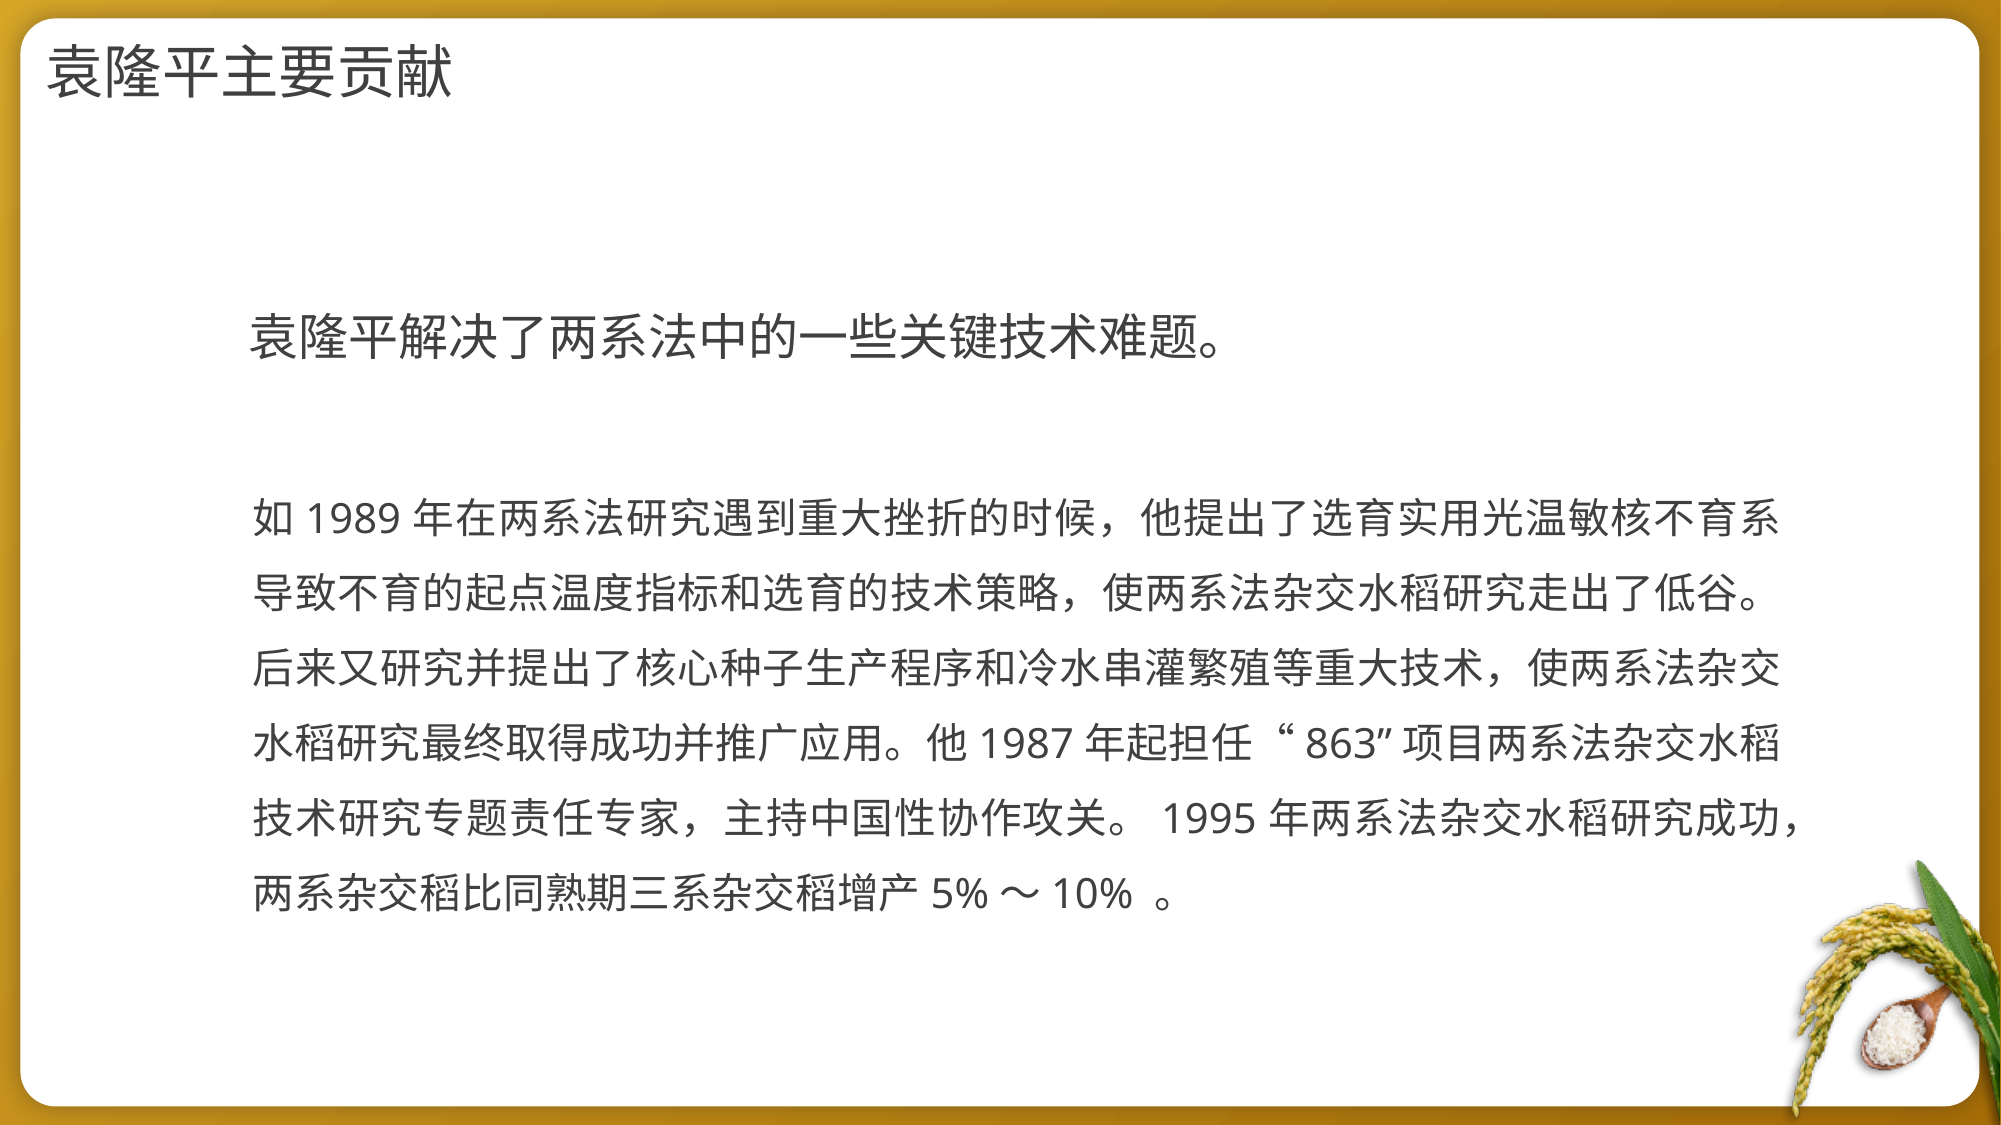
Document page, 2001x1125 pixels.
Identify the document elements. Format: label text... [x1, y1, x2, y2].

text_box 袁隆平解决了两系法中的一些关键技术难题。 [233, 268, 1748, 373]
text_box [0, 0, 1770, 1125]
picture [1782, 860, 2000, 1125]
text_box 如1989年在两系法研究遇到重大挫折的时候，他提出了选育实用光温敏核不育系导致不育的起点温度指标和选育的技术策略，使两系法杂交水稻研究走出了低谷。后来又研究并提出了核心种子生产程序和冷水串灌繁殖等重大技术，使两系法杂交水稻研究最终取得成功并推广应用。他1987年起担任“863”项目两系法杂交水稻技术研究专题责任专家，主持中国性协作攻关。1995年两系法杂交水稻研究成功，两系杂交稻比同熟期三系杂交稻增产5%～10% 。 [237, 459, 1796, 925]
text_box [1944, 0, 2000, 856]
text_box [19, 17, 1981, 1108]
text_box 袁隆平主要贡献 [31, 27, 517, 113]
